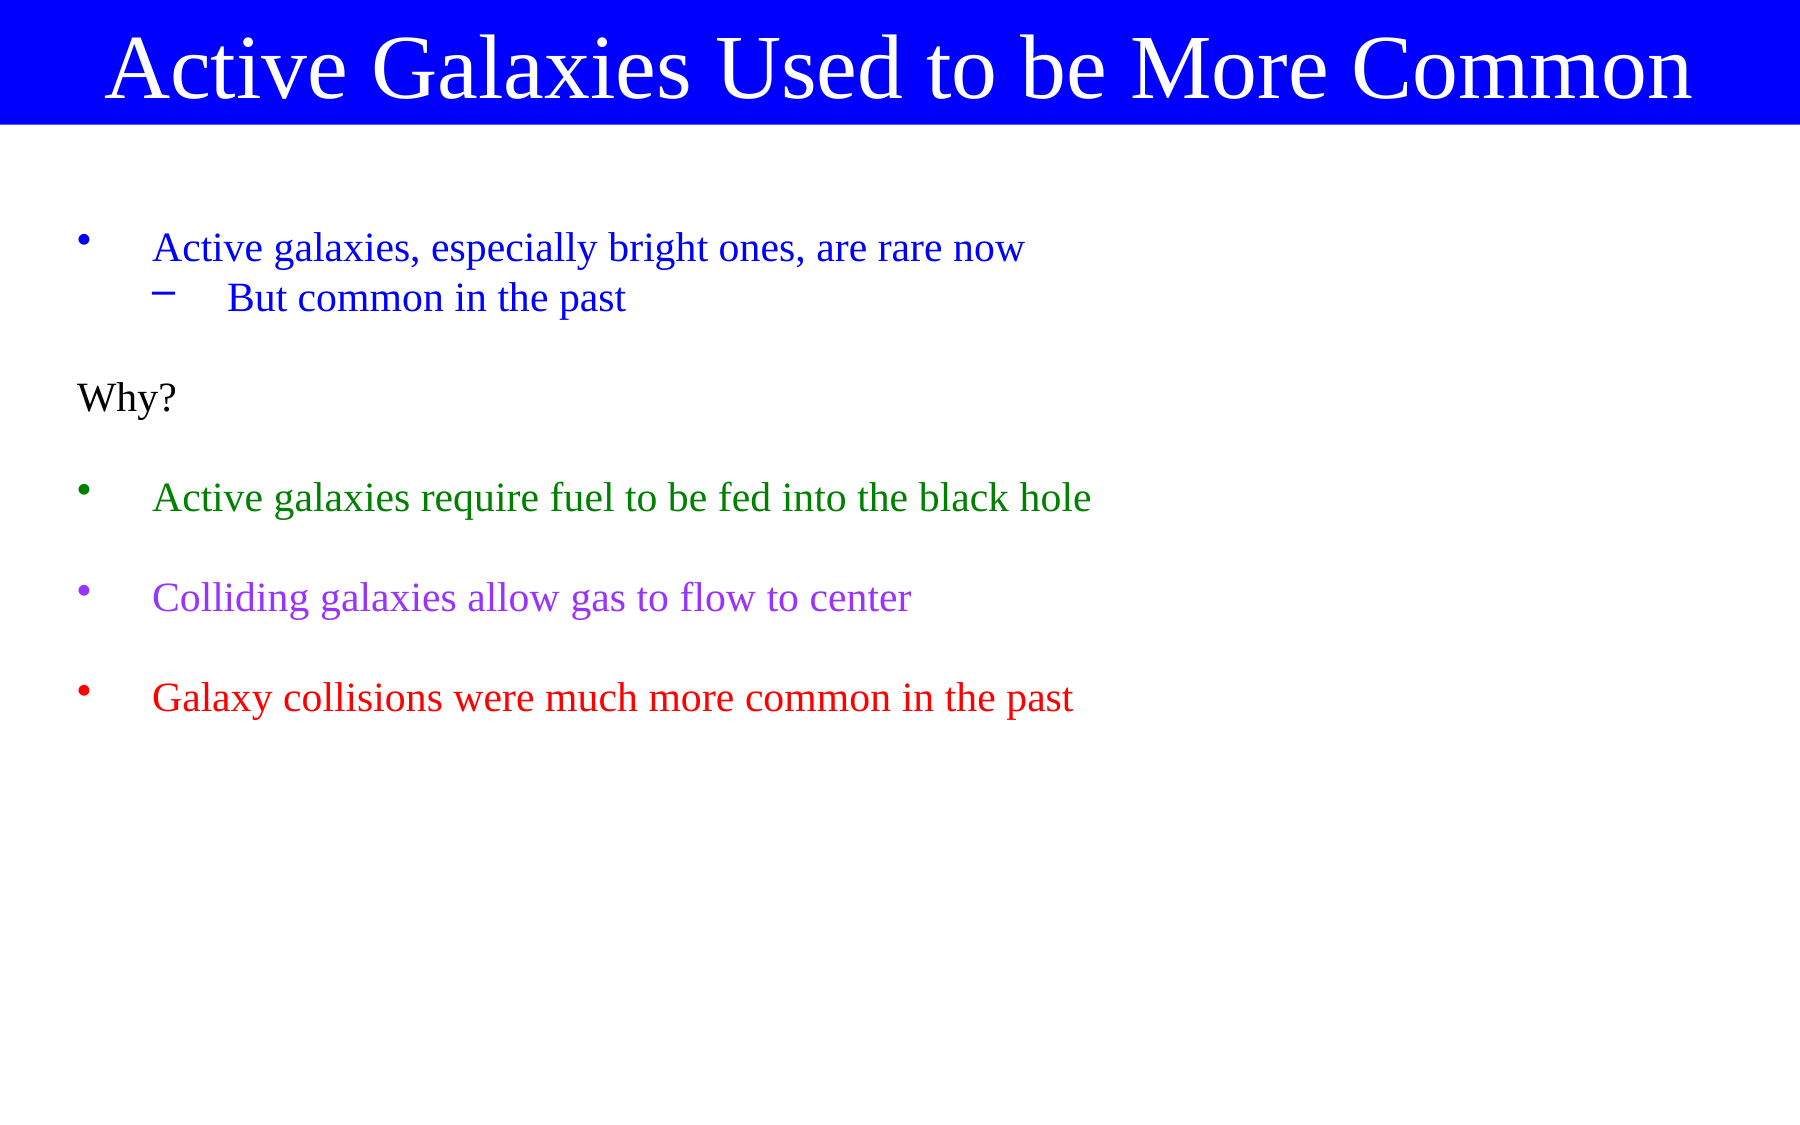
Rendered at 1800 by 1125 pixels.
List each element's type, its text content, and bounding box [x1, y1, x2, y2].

text_box Active Galaxies Used to be More Common [0, 0, 1800, 125]
text_box Active galaxies, especially bright ones, are rare now But common in the past Why? Active galaxies require fuel to be fed into the black hole Colliding galaxies allow gas to flow to center Galaxy collisions were much more common in the past [62, 212, 1725, 728]
